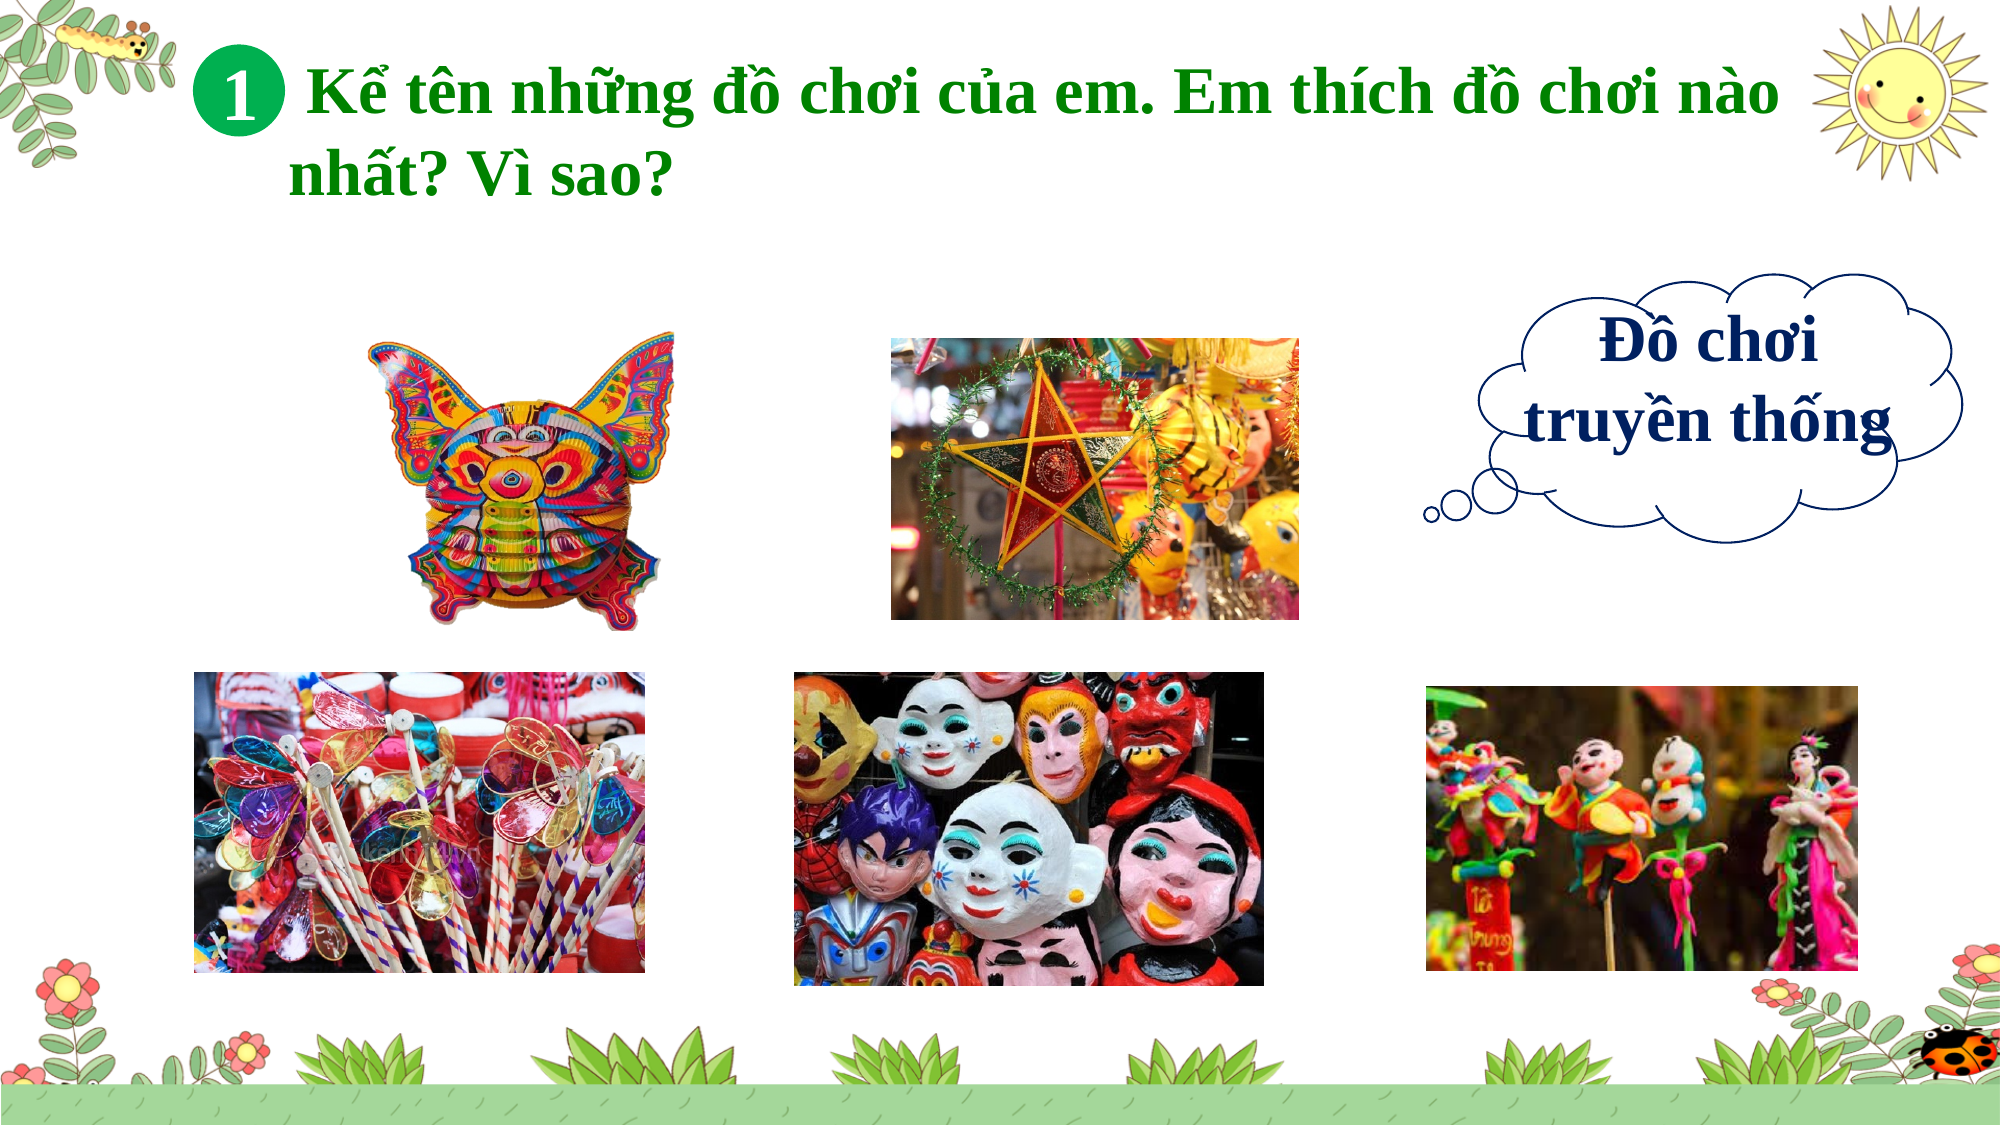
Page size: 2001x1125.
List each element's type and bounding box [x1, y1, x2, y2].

text_box [1479, 273, 1963, 542]
picture [0, 0, 2001, 1125]
text_box [194, 31, 1962, 219]
